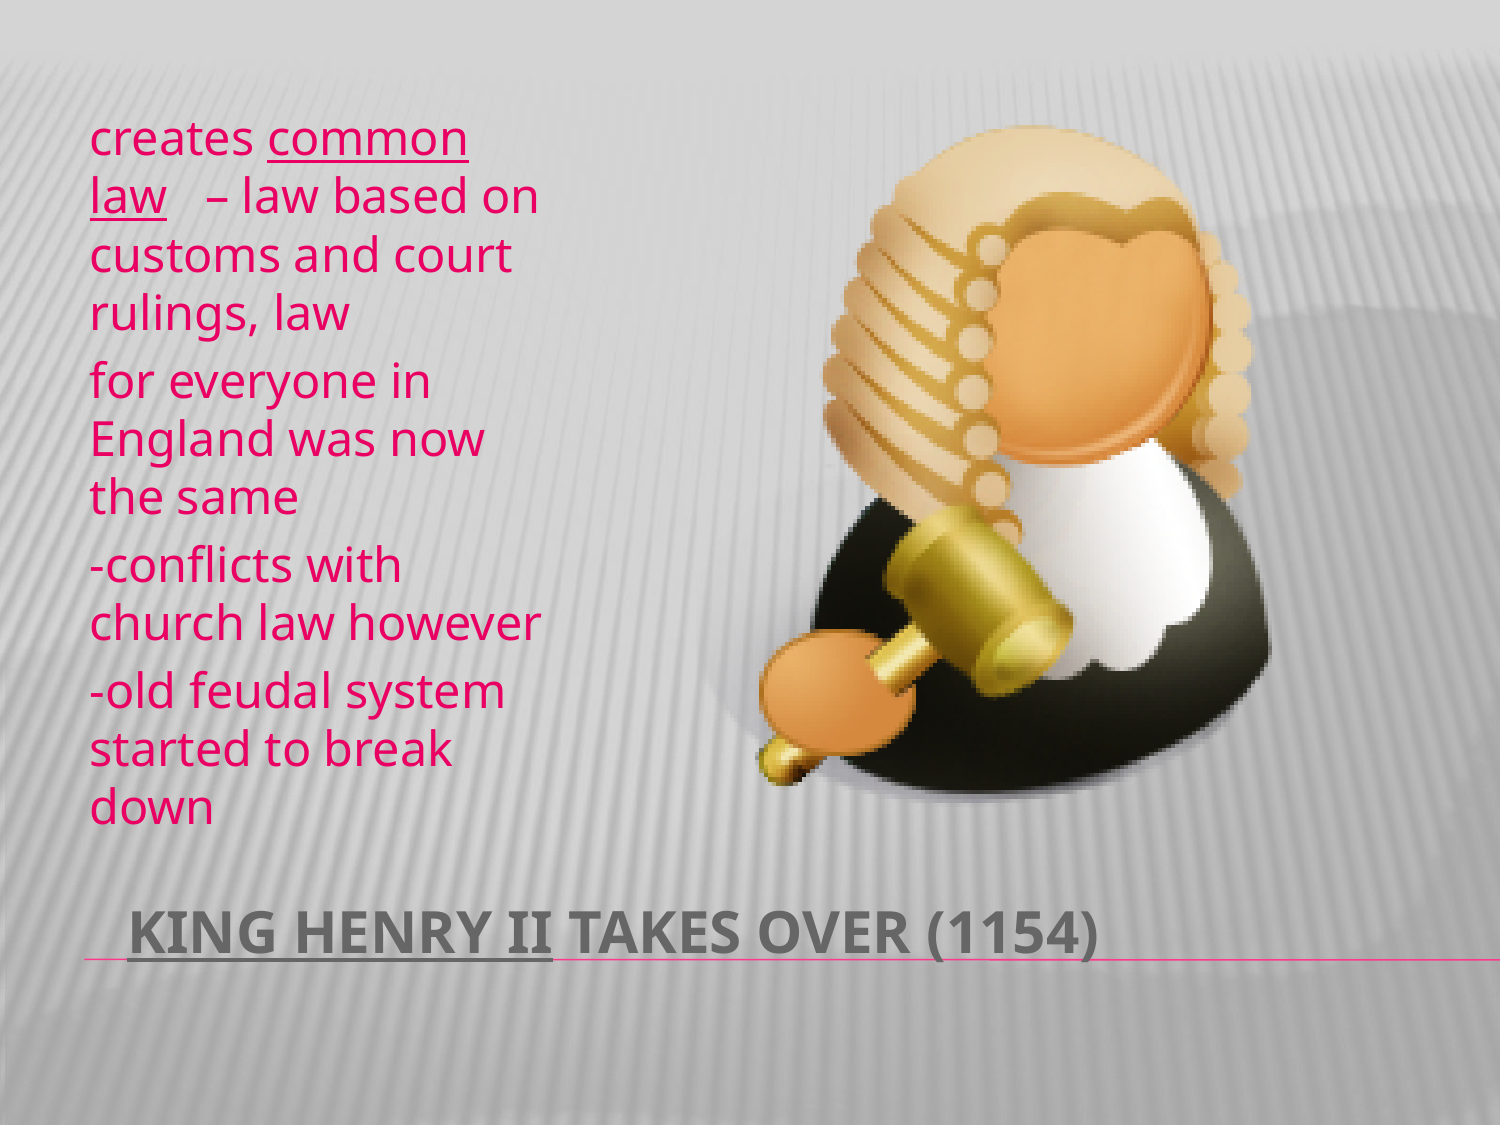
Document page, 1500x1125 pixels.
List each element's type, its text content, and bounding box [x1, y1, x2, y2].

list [637, 87, 1401, 851]
list creates common law – law based on customs and court rulings, law for everyone in England was now the same -conflicts with church law however -old feudal system started to break down [75, 99, 569, 888]
title King Henry II takes over (1154) [112, 887, 1500, 973]
